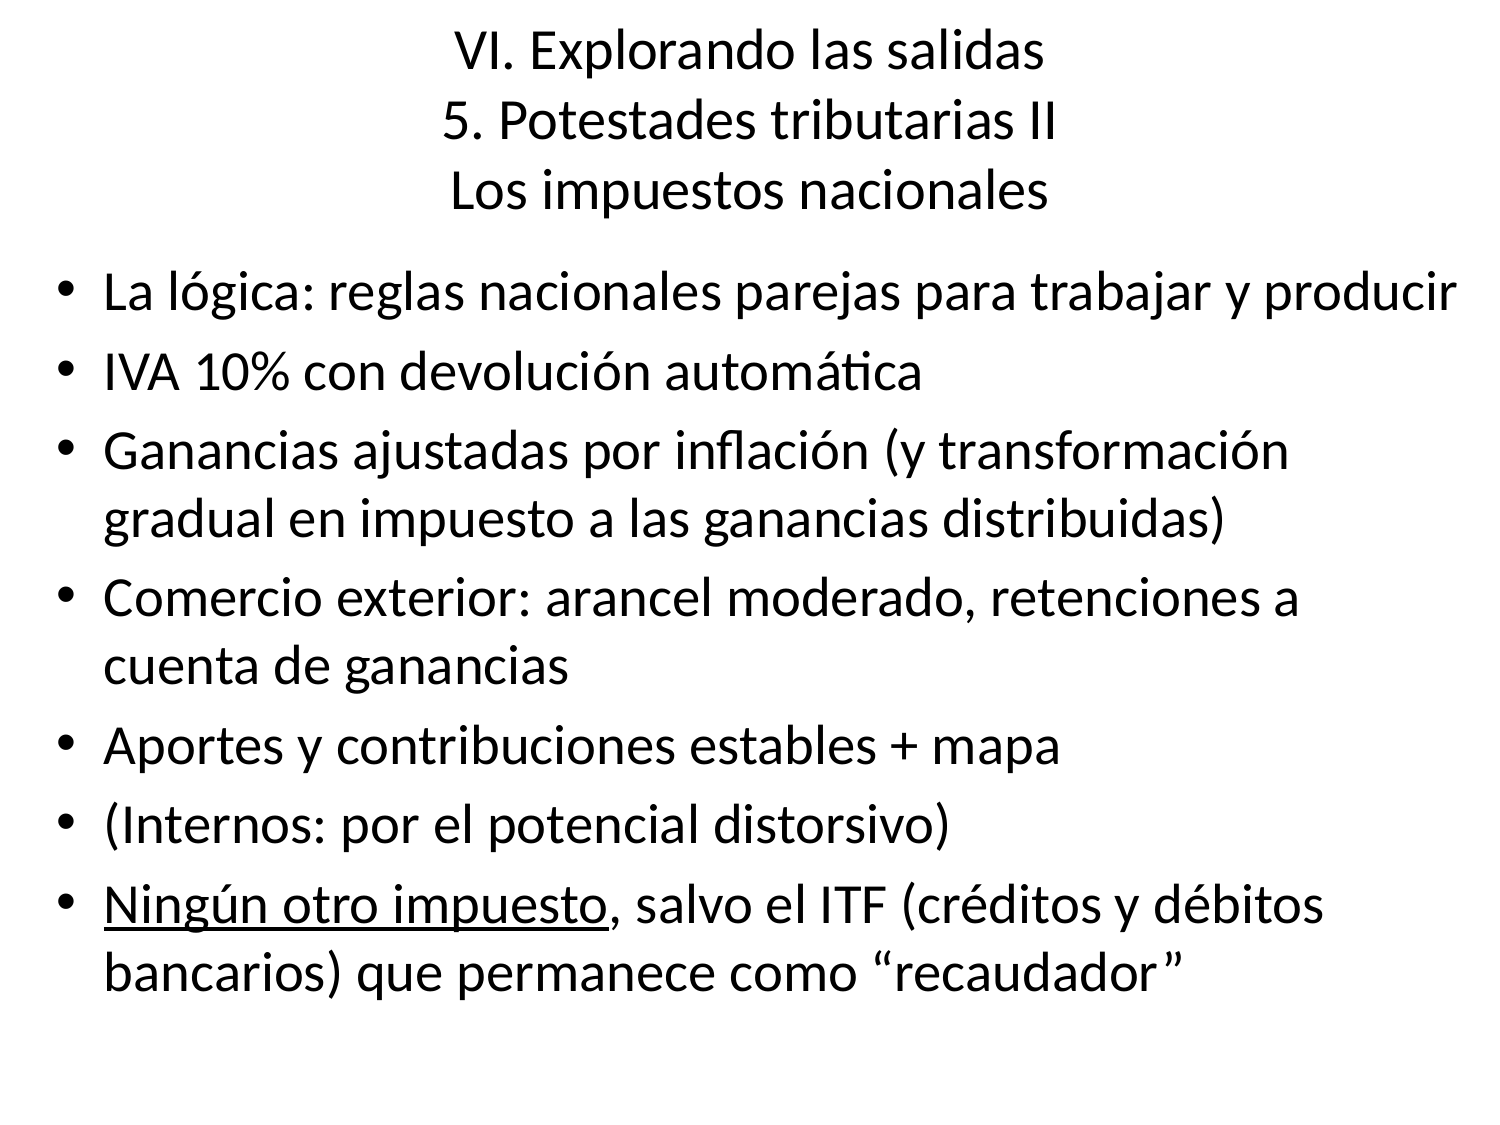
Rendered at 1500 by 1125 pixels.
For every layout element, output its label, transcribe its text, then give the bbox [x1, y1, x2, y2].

title VI. Explorando las salidas 5. Potestades tributarias II Los impuestos nacionales [62, 60, 1438, 173]
list La lógica: reglas nacionales parejas para trabajar y producir IVA 10% con devolución automática Ganancias ajustadas por inflación (y transformación gradual en impuesto a las ganancias distribuidas) Comercio exterior: arancel moderado, retenciones a cuenta de ganancias Aportes y contribuciones estables + mapa (Internos: por el potencial distorsivo) Ningún otro impuesto, salvo el ITF (créditos y débitos bancarios) que permanece como “recaudador” [41, 246, 1475, 1083]
